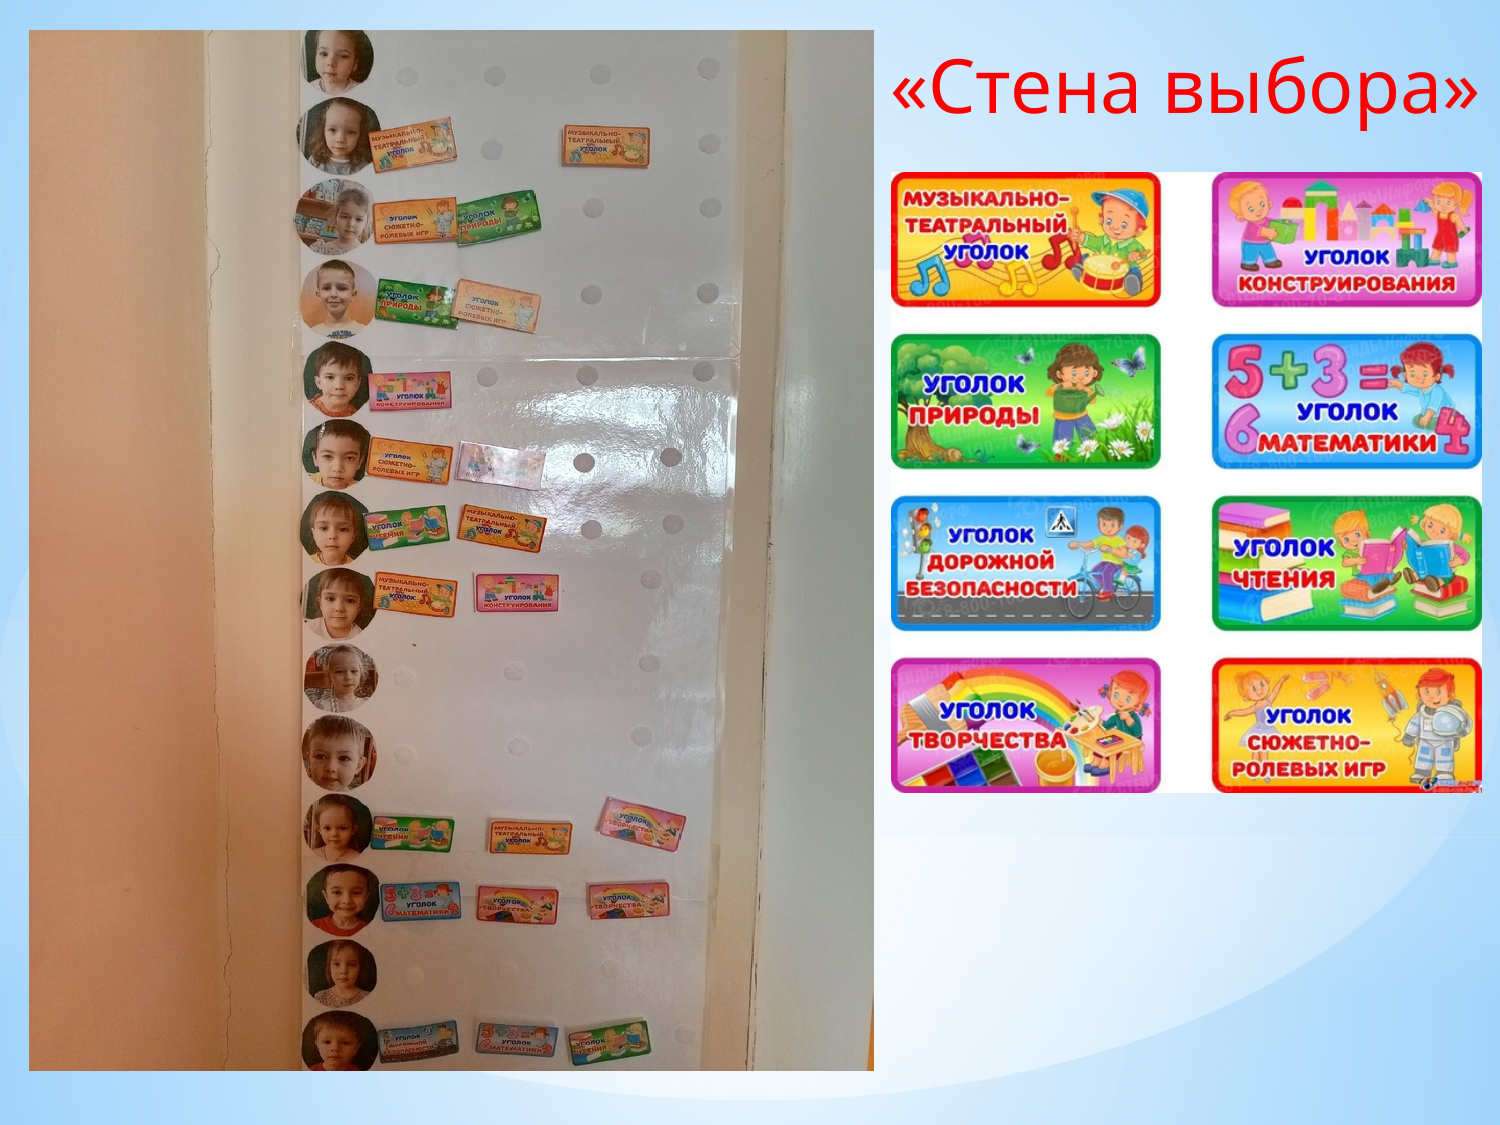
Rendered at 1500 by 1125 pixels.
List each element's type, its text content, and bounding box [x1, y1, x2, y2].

text_box «Стена выбора» [875, 30, 1496, 136]
picture [891, 172, 1482, 793]
picture [29, 30, 874, 1071]
